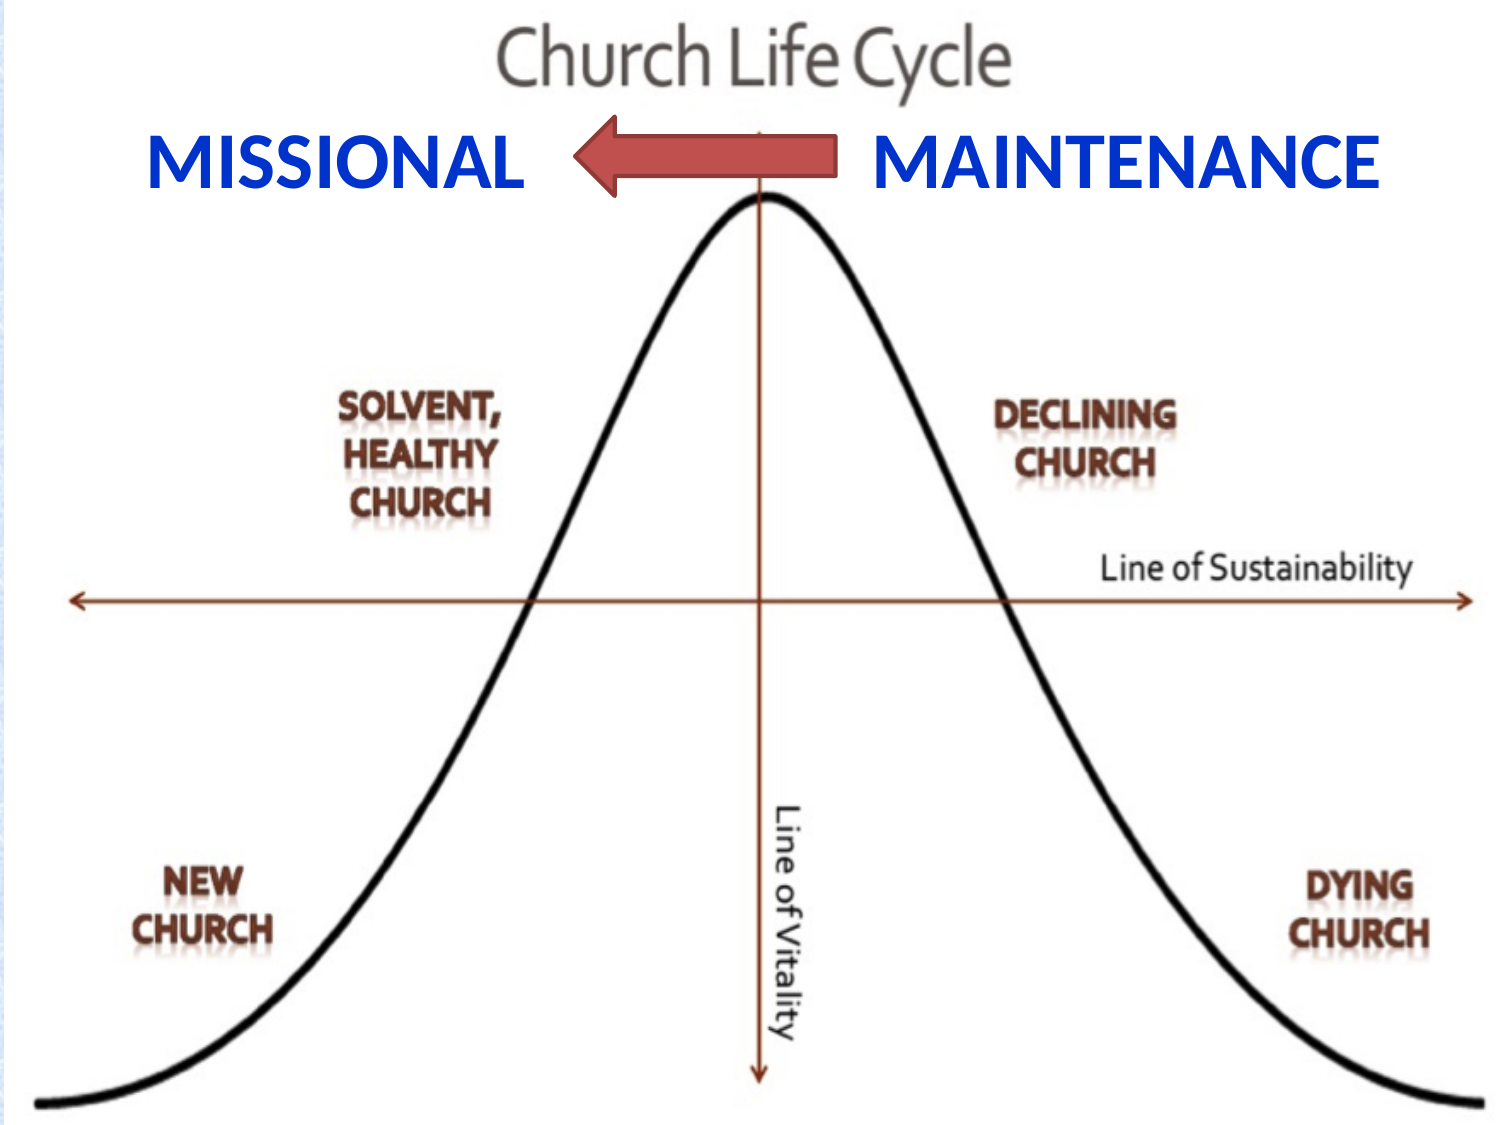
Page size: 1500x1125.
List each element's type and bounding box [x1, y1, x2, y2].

list [4, 0, 1500, 1125]
